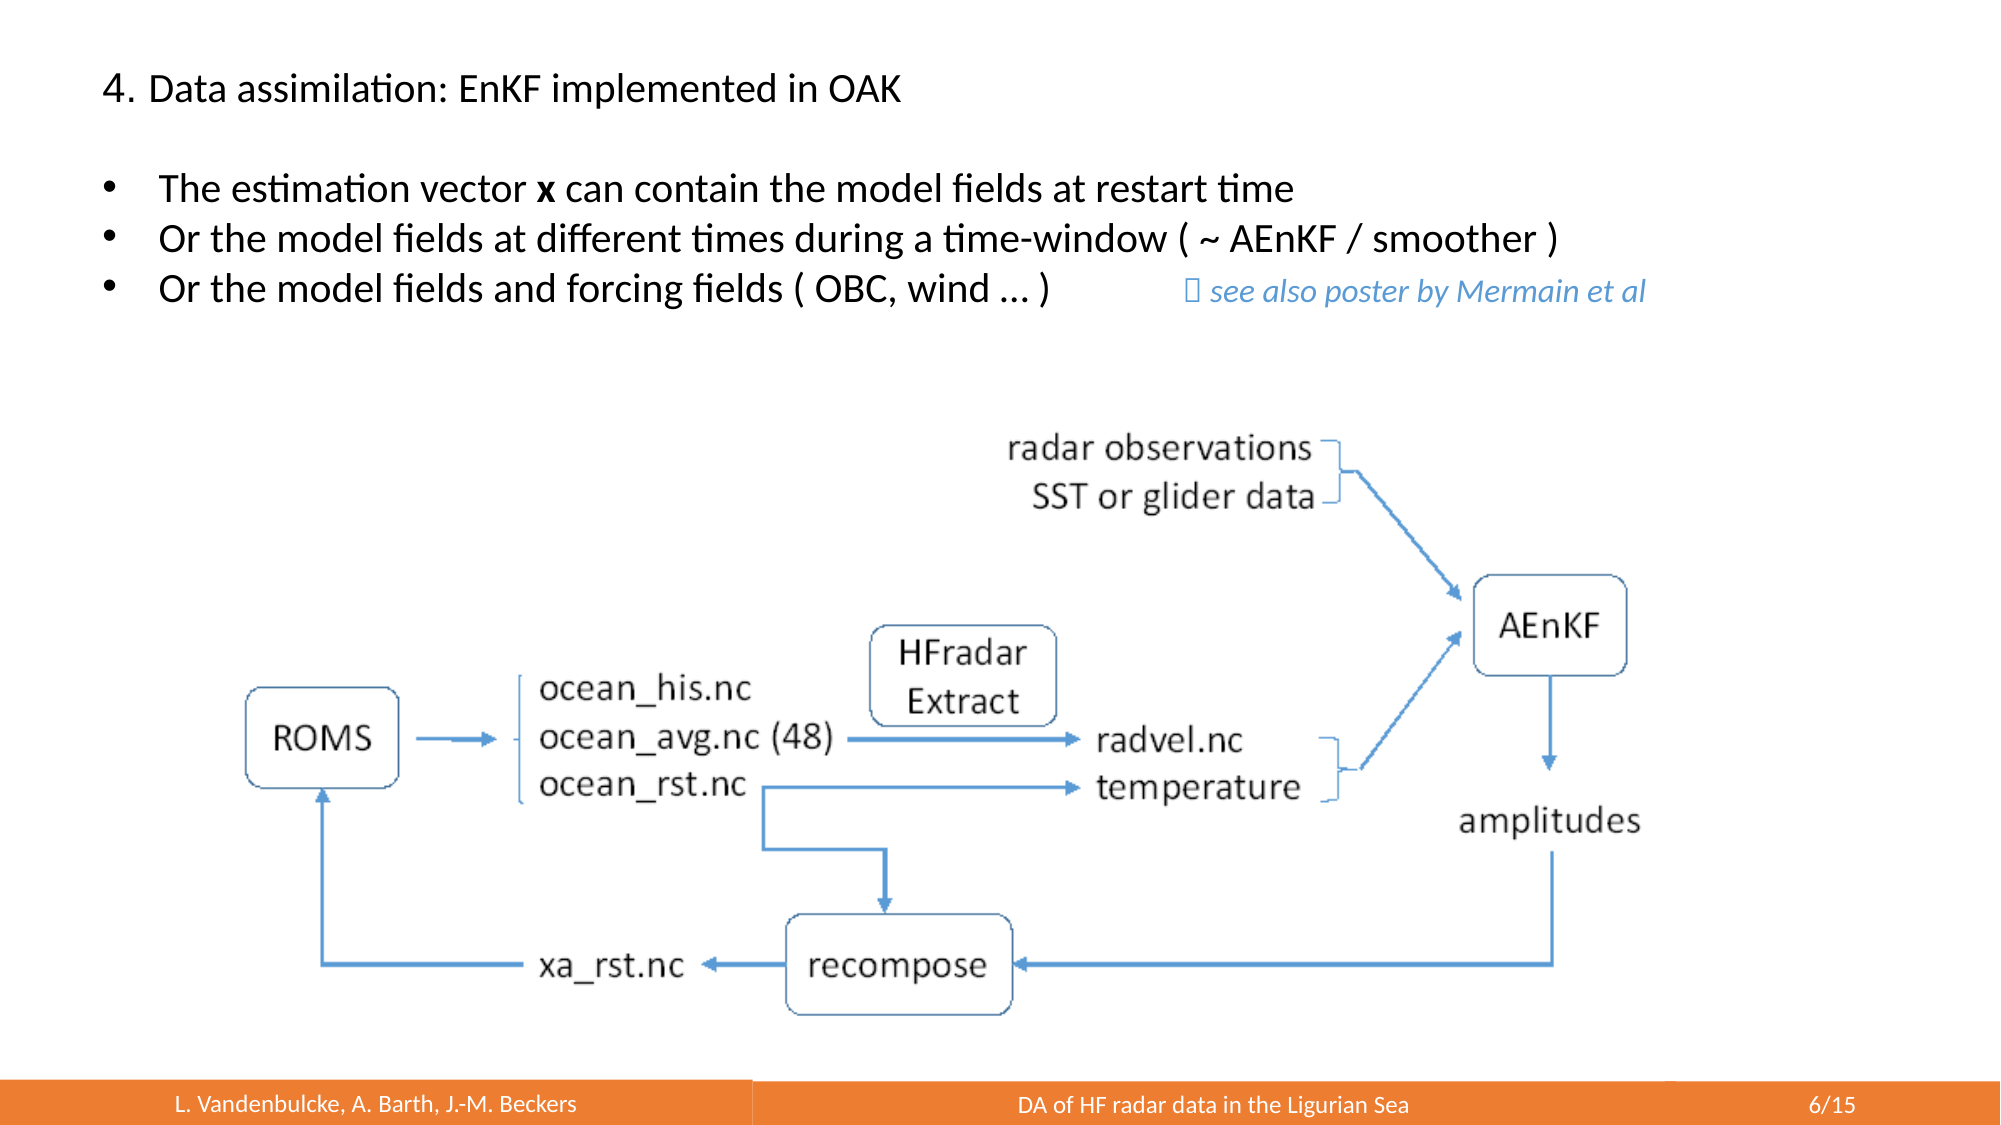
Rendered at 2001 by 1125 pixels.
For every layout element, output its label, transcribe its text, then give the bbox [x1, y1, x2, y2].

text_box 6/15 [1676, 1081, 2000, 1125]
footer L. Vandenbulcke, A. Barth, J.-M. Beckers [0, 1079, 753, 1125]
text_box 4. Data assimilation: EnKF implemented in OAK The estimation vector x can contain the model fields at restart time Or the model fields at different times during a time-window ( ~ AEnKF / smoother ) Or the model fields and forcing fields ( OBC, wind … )  see also poster by Mermain et al [87, 53, 1716, 469]
picture [195, 383, 1700, 1058]
text_box DA of HF radar data in the Ligurian Sea [752, 1081, 1676, 1125]
